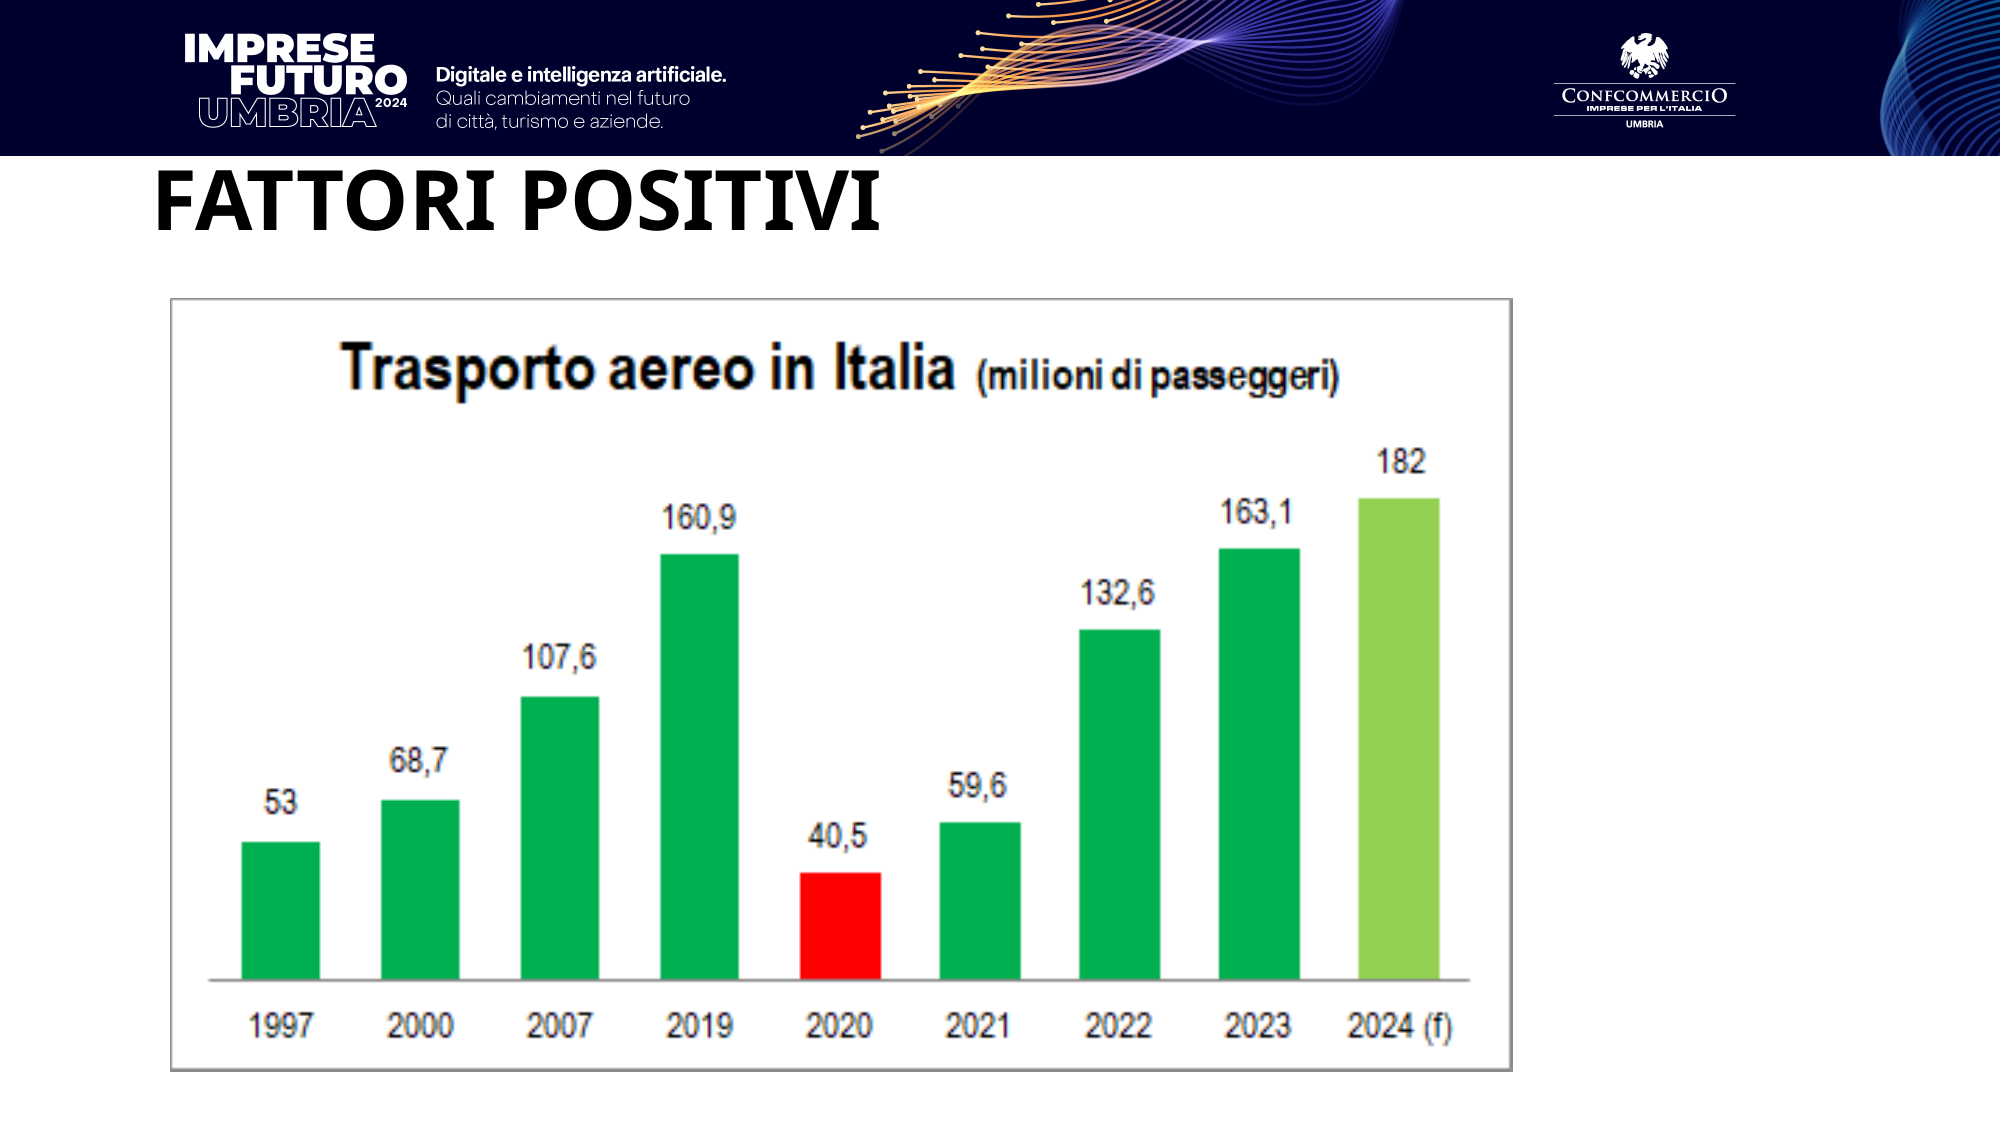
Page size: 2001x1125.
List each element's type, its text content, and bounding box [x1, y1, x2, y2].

picture [170, 298, 1513, 1072]
title FATTORI POSITIVI [136, 155, 1862, 461]
picture [0, 0, 2000, 156]
